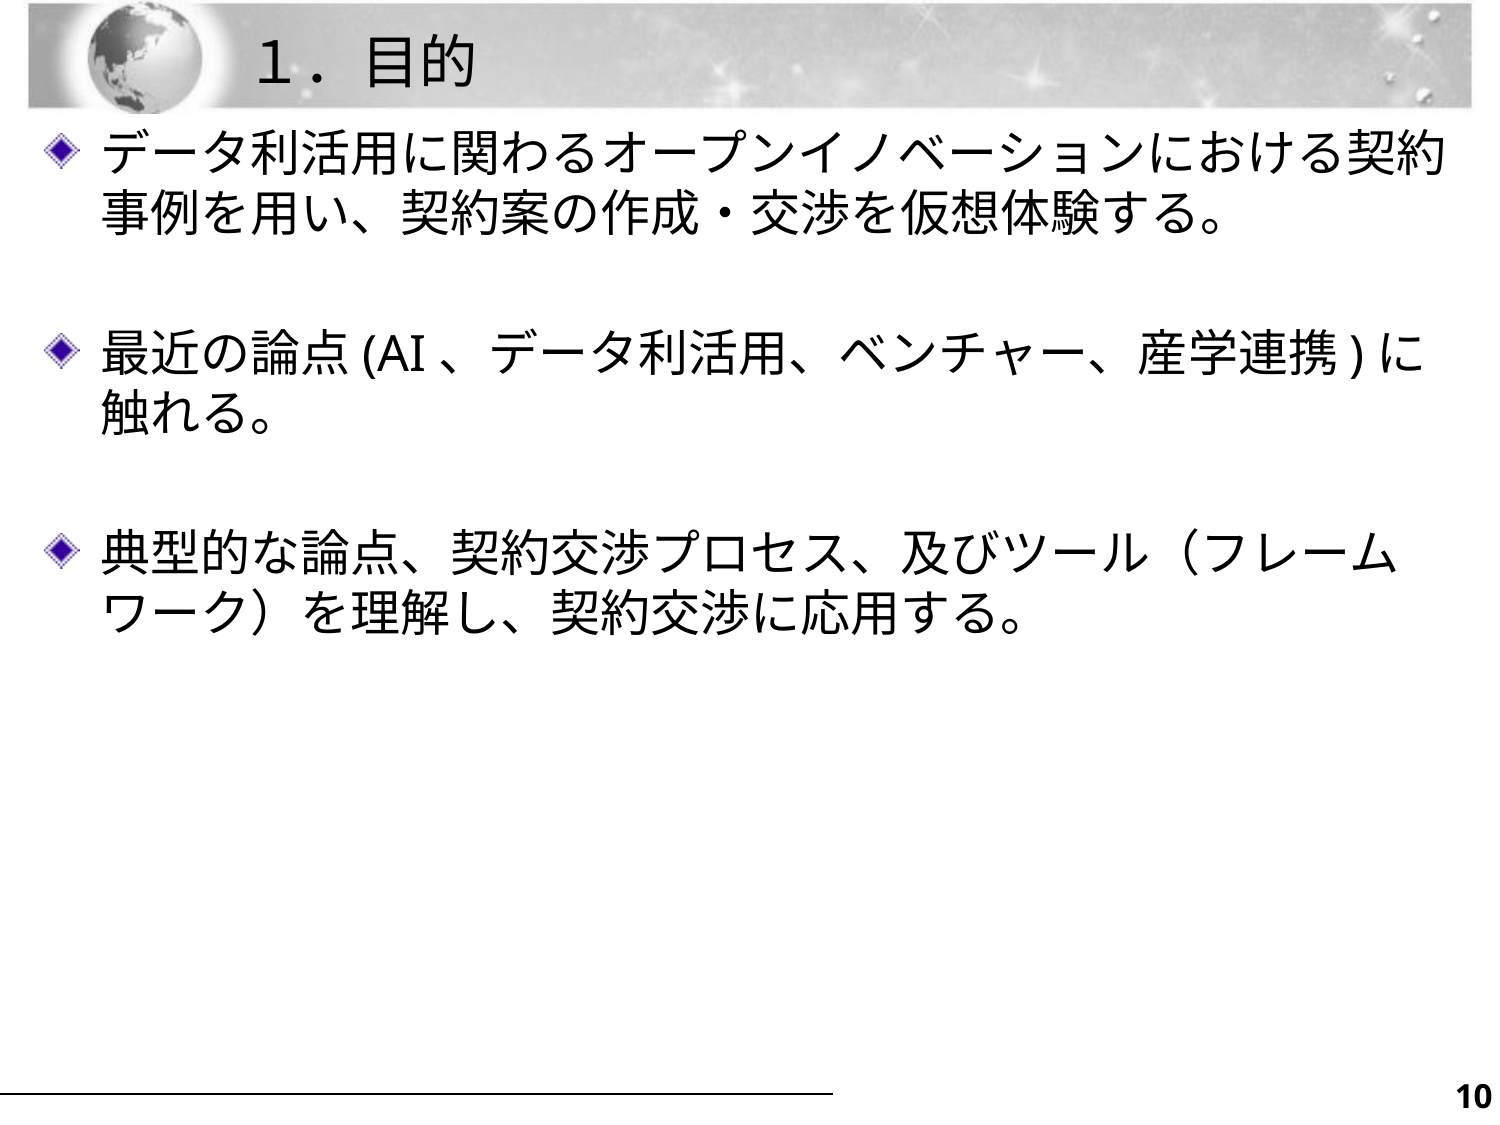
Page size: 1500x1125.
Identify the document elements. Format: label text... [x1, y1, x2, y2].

picture [44, 333, 80, 369]
picture [44, 533, 80, 569]
picture [44, 133, 80, 169]
slide_number 9 [1319, 1067, 1499, 1125]
list データ利活用に関わるオープンイノベーションにおける契約事例を用い、契約案の作成・交渉を仮想体験する。 最近の論点(AI、データ利活用、ベンチャー、産学連携)に触れる。 典型的な論点、契約交渉プロセス、及びツール（フレームワーク）を理解し、契約交渉に応用する。 [29, 113, 1483, 917]
title １．目的 [230, 19, 1483, 102]
